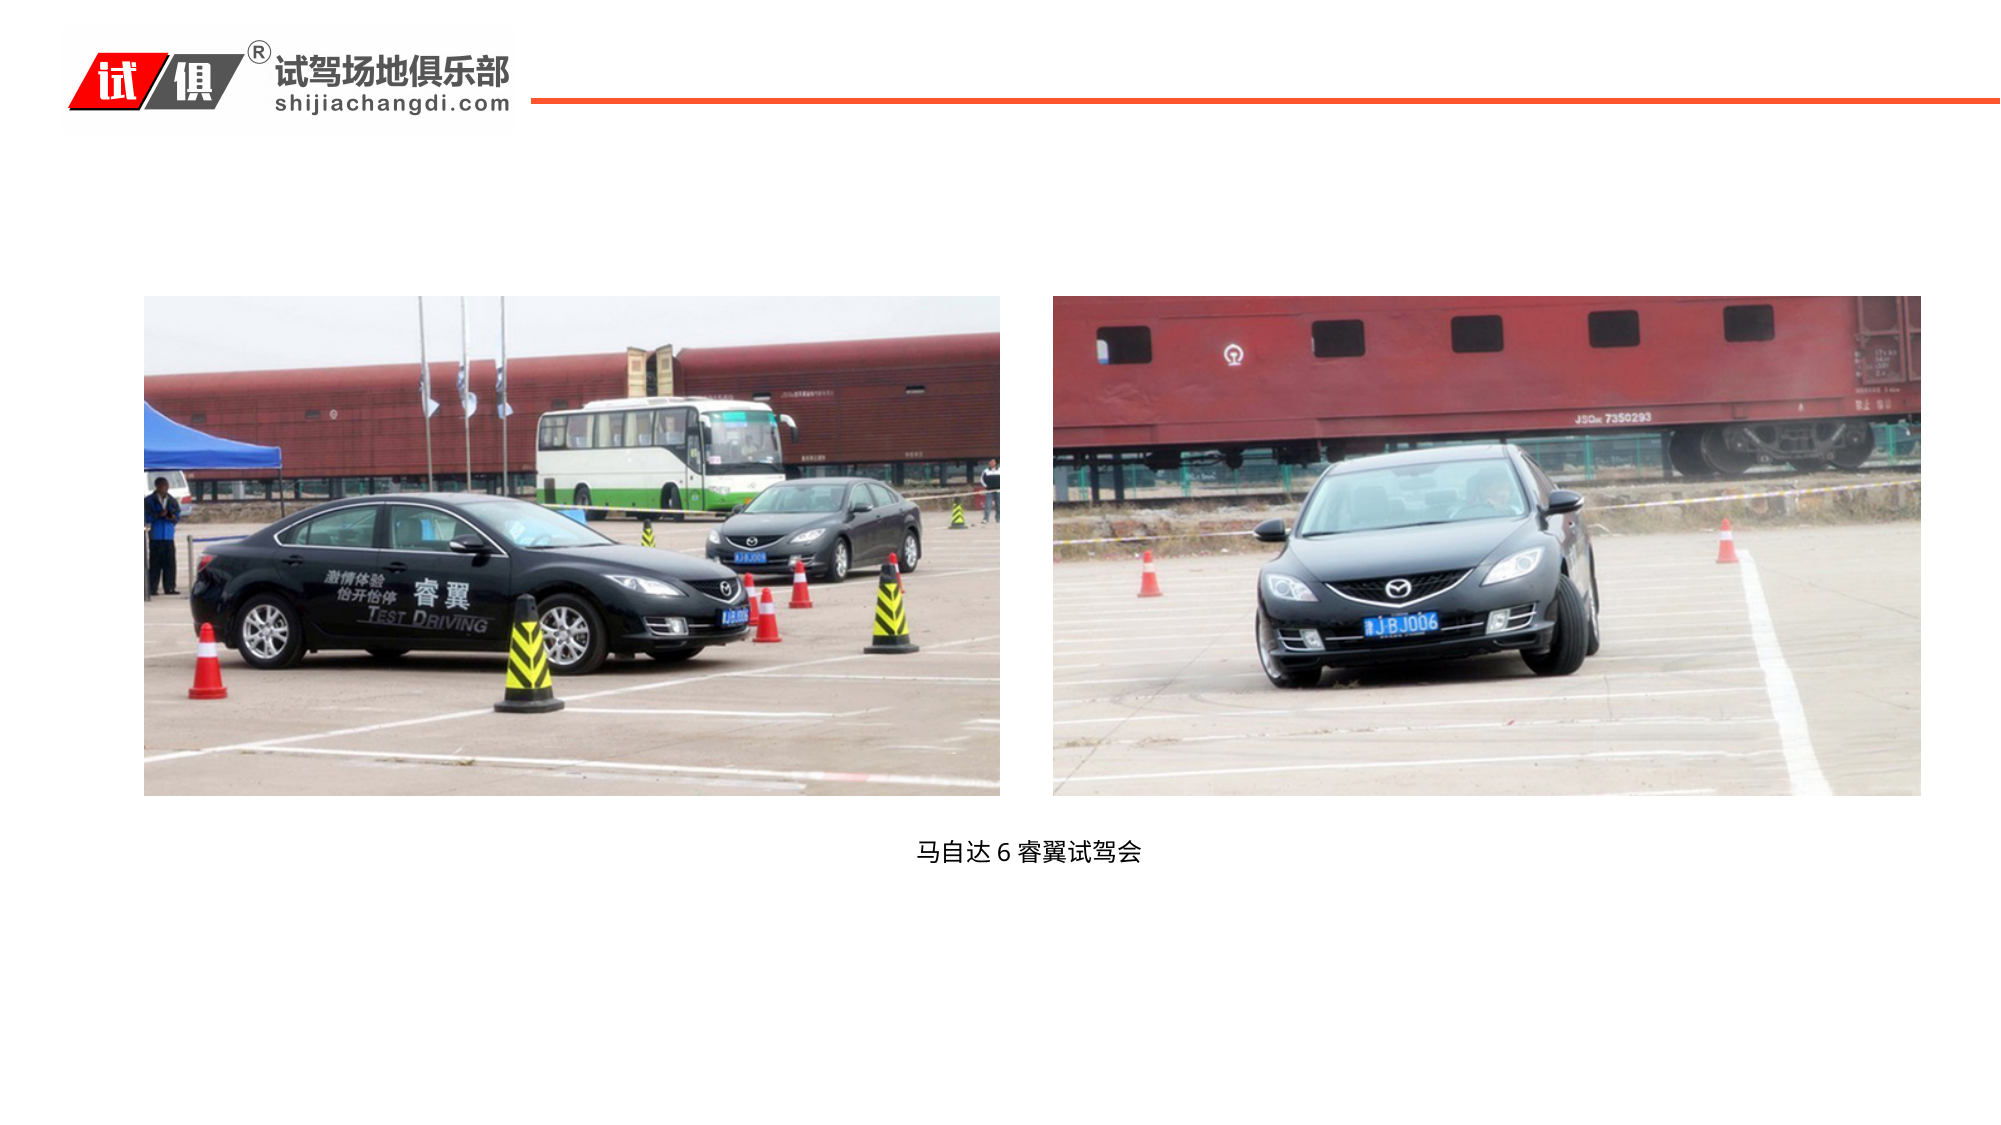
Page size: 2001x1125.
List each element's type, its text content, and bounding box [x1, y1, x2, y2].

picture [1052, 296, 1921, 796]
text_box 马自达6睿翼试驾会 [901, 828, 1169, 874]
picture [53, 26, 531, 134]
picture [144, 296, 1000, 796]
